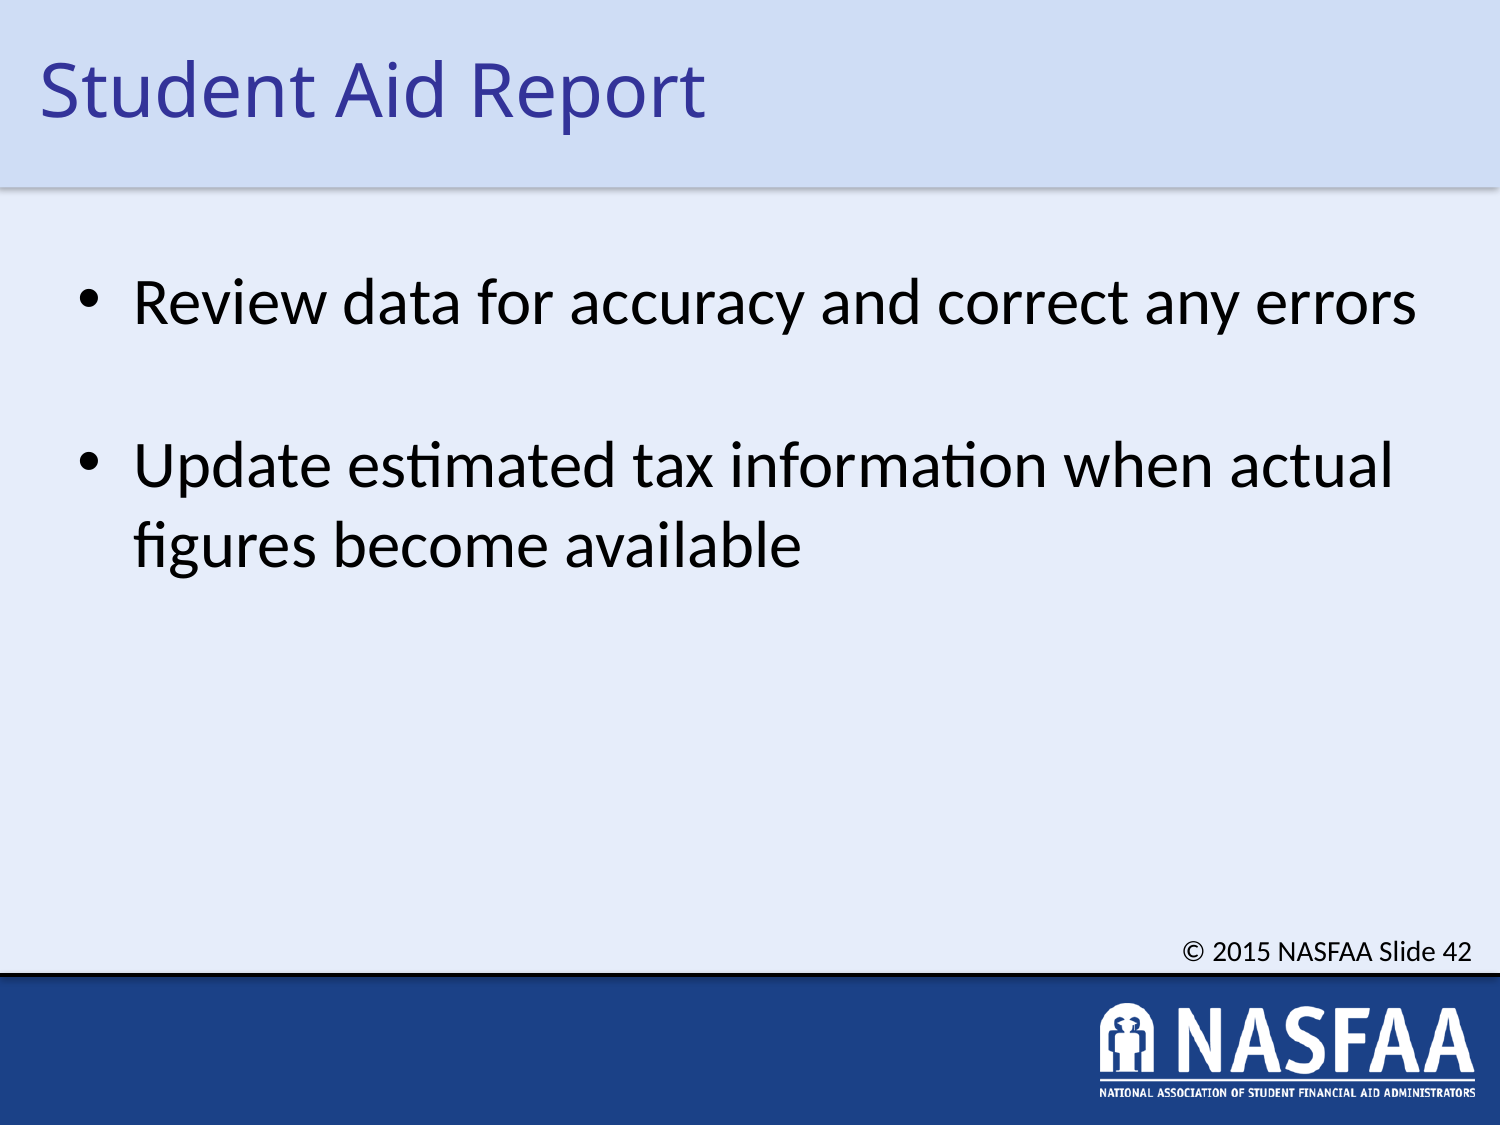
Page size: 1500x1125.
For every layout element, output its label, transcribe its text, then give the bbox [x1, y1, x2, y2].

picture [1100, 1003, 1475, 1097]
list Review data for accuracy and correct any errors Update estimated tax information when actual figures become available [62, 249, 1475, 963]
title Student Aid Report [24, 0, 1475, 188]
